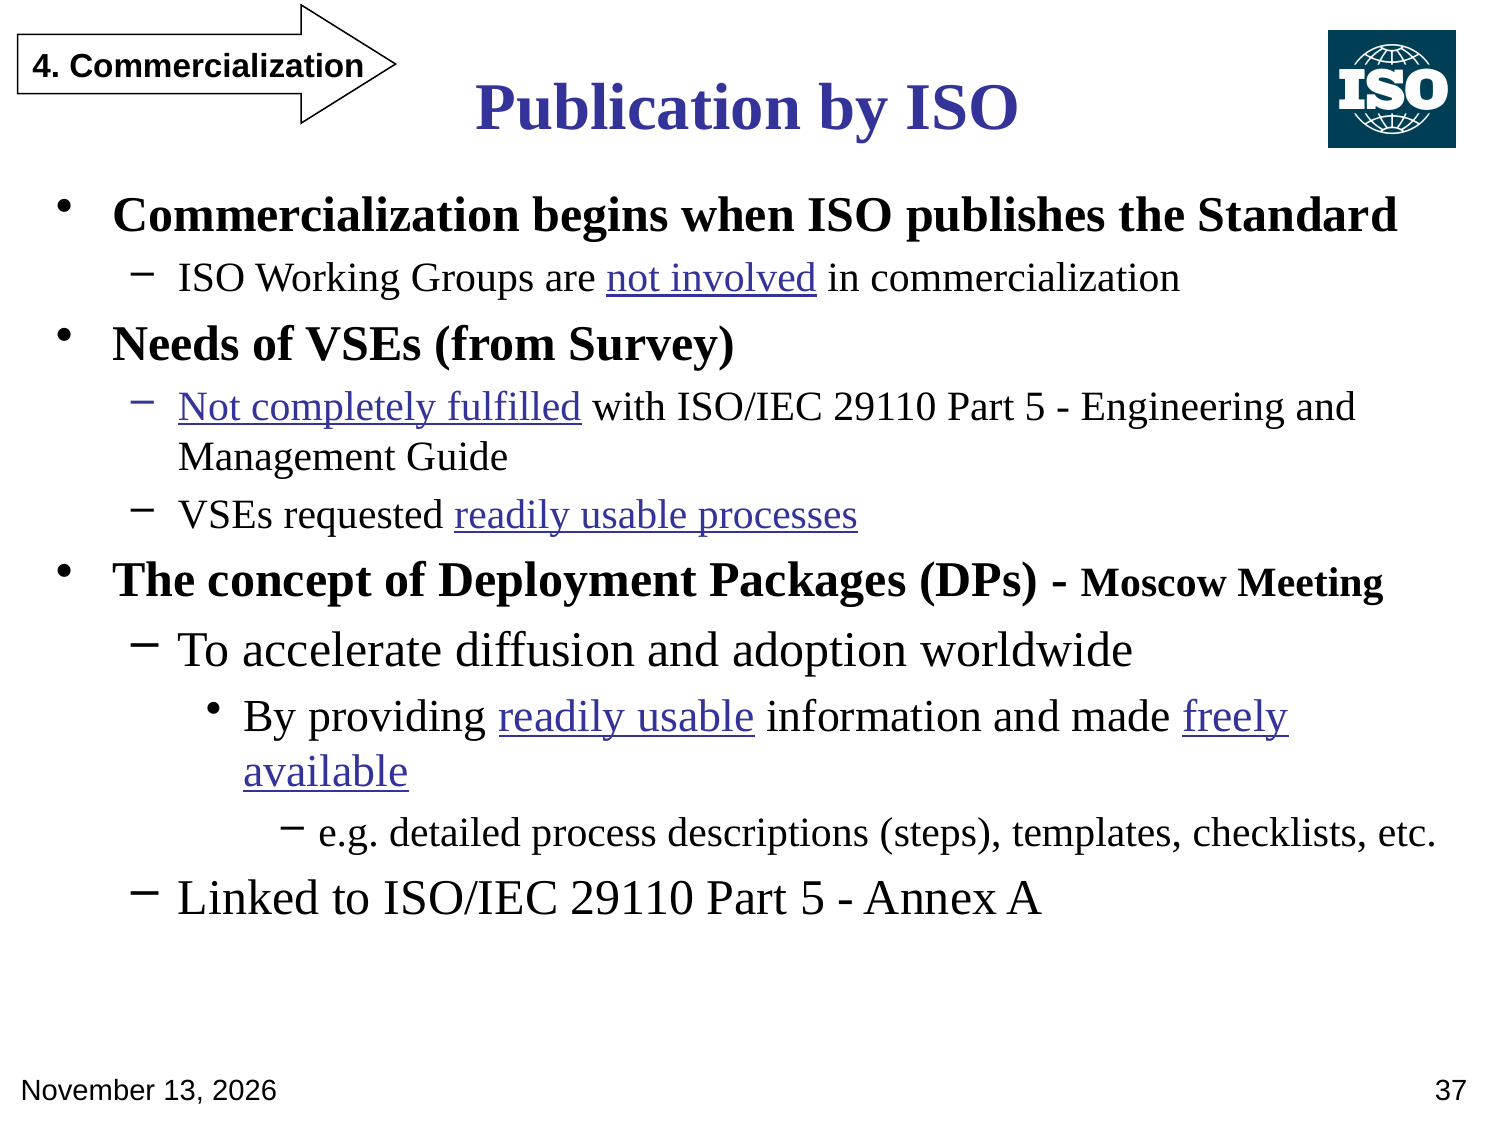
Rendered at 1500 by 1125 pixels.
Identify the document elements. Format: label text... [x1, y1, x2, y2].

slide_number 37 [1131, 1063, 1483, 1125]
text_box Commercialization begins when ISO publishes the Standard ISO Working Groups are not involved in commercialization Needs of VSEs (from Survey) Not completely fulfilled with ISO/IEC 29110 Part 5 - Engineering and Management Guide VSEs requested readily usable processes The concept of Deployment Packages (DPs) - Moscow Meeting To accelerate diffusion and adoption worldwide By providing readily usable information and made freely available e.g. detailed process descriptions (steps), templates, checklists, etc. Linked to ISO/IEC 29110 Part 5 - Annex A [41, 174, 1459, 976]
text_box Publication by ISO [64, 8, 1415, 174]
text_box 4. Commercialization [17, 4, 396, 124]
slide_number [5, 1063, 356, 1125]
picture [1406, 69, 1447, 109]
picture [1340, 70, 1364, 108]
picture [1367, 69, 1404, 109]
